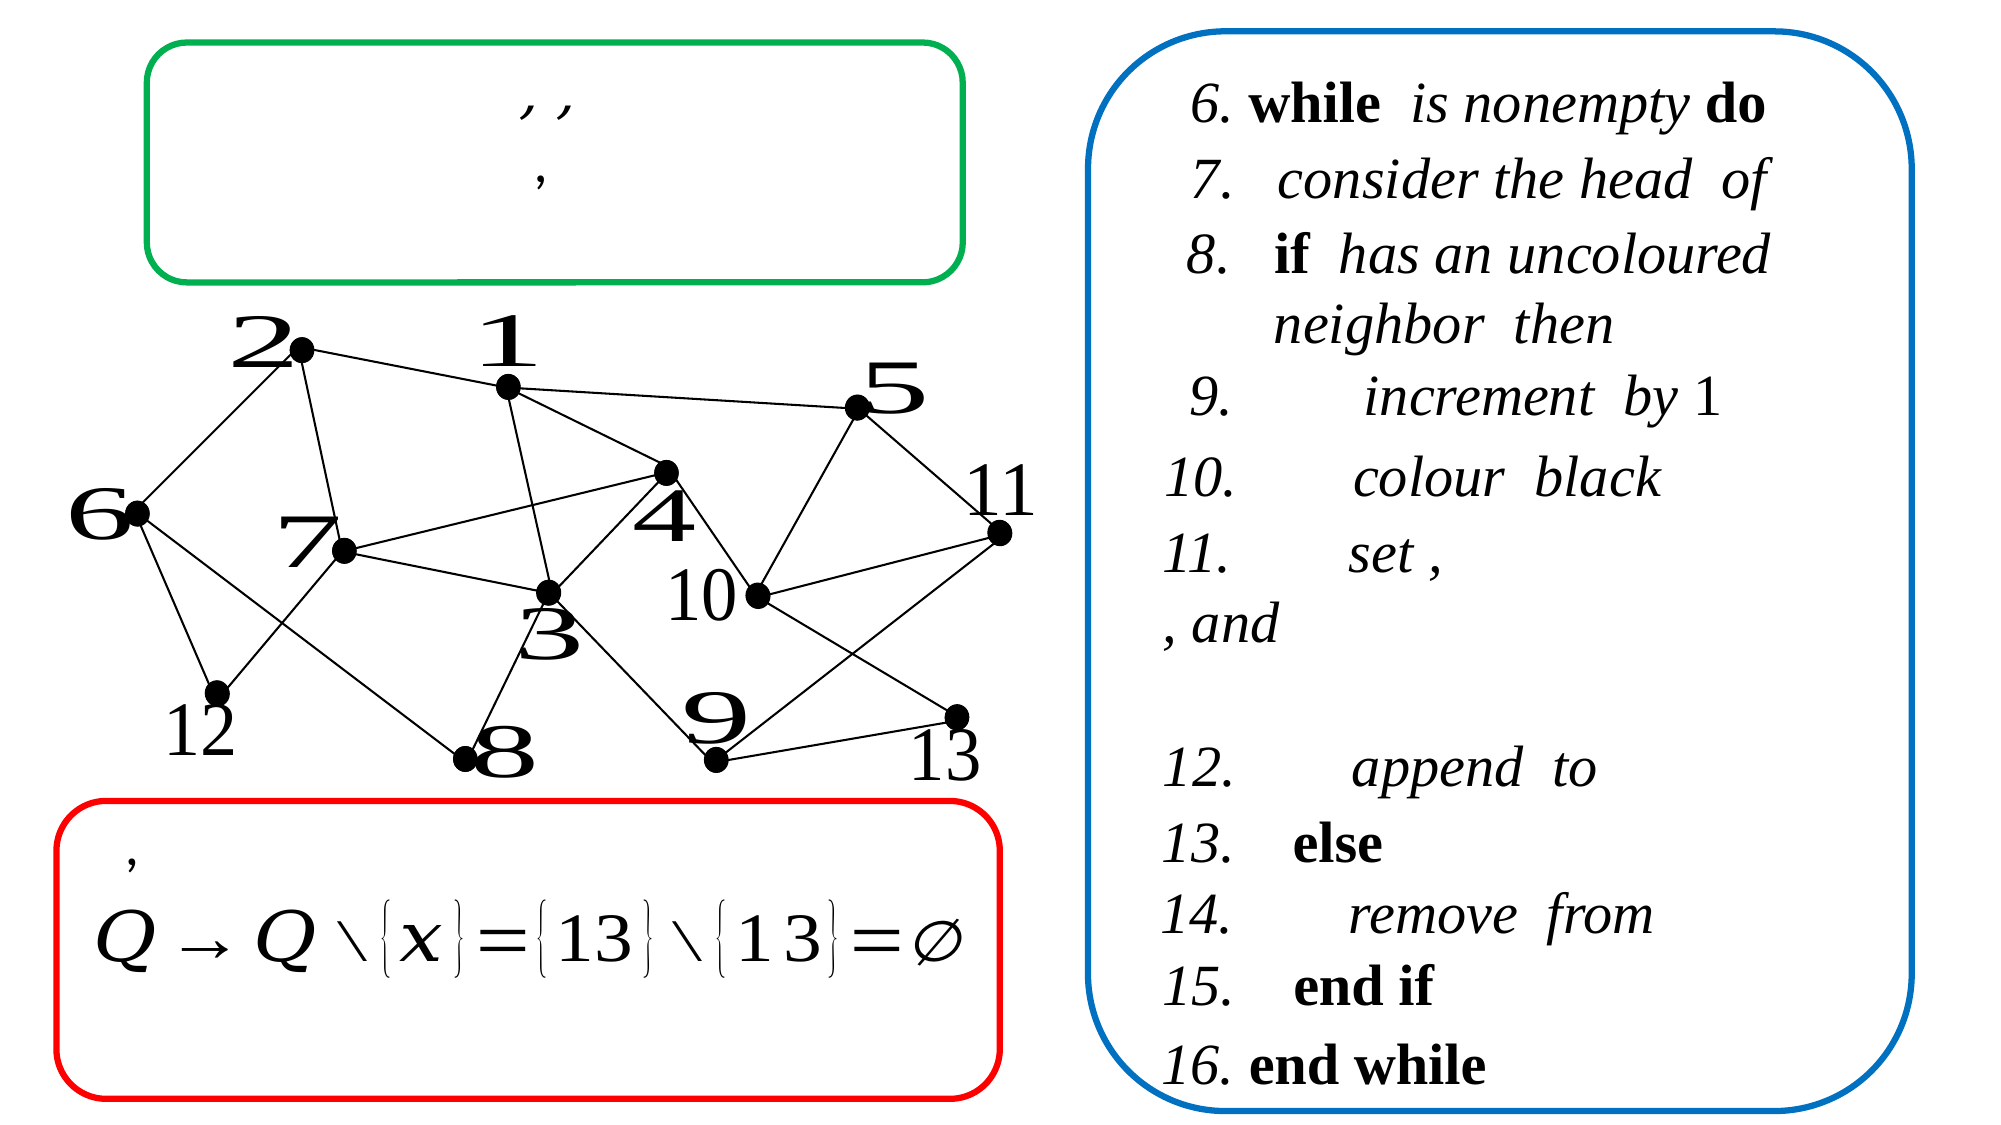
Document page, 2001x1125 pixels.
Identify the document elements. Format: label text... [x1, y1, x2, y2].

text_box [506, 387, 676, 470]
text_box [290, 337, 314, 346]
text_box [549, 470, 670, 591]
text_box 15. end if [1147, 939, 1939, 1025]
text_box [712, 533, 1008, 763]
text_box [1086, 30, 1913, 1088]
text_box [704, 763, 728, 773]
text_box 16. end while [1146, 1019, 1937, 1104]
text_box [453, 763, 476, 772]
text_box [1178, 1104, 1821, 1113]
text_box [298, 346, 343, 551]
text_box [548, 591, 712, 763]
text_box 13. else [1147, 796, 1938, 882]
text_box [145, 41, 964, 284]
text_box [466, 594, 548, 763]
text_box [55, 799, 1001, 1100]
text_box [712, 719, 963, 763]
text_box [676, 387, 860, 409]
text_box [670, 470, 756, 591]
text_box [496, 388, 505, 400]
text_box [860, 394, 869, 409]
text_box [134, 594, 466, 763]
text_box [987, 519, 1012, 542]
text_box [342, 551, 553, 594]
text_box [134, 346, 298, 511]
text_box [343, 346, 507, 388]
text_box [217, 511, 298, 551]
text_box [342, 470, 549, 551]
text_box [134, 510, 217, 702]
text_box [125, 501, 134, 526]
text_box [755, 408, 860, 533]
text_box [507, 374, 521, 387]
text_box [216, 551, 343, 702]
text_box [859, 409, 1000, 532]
